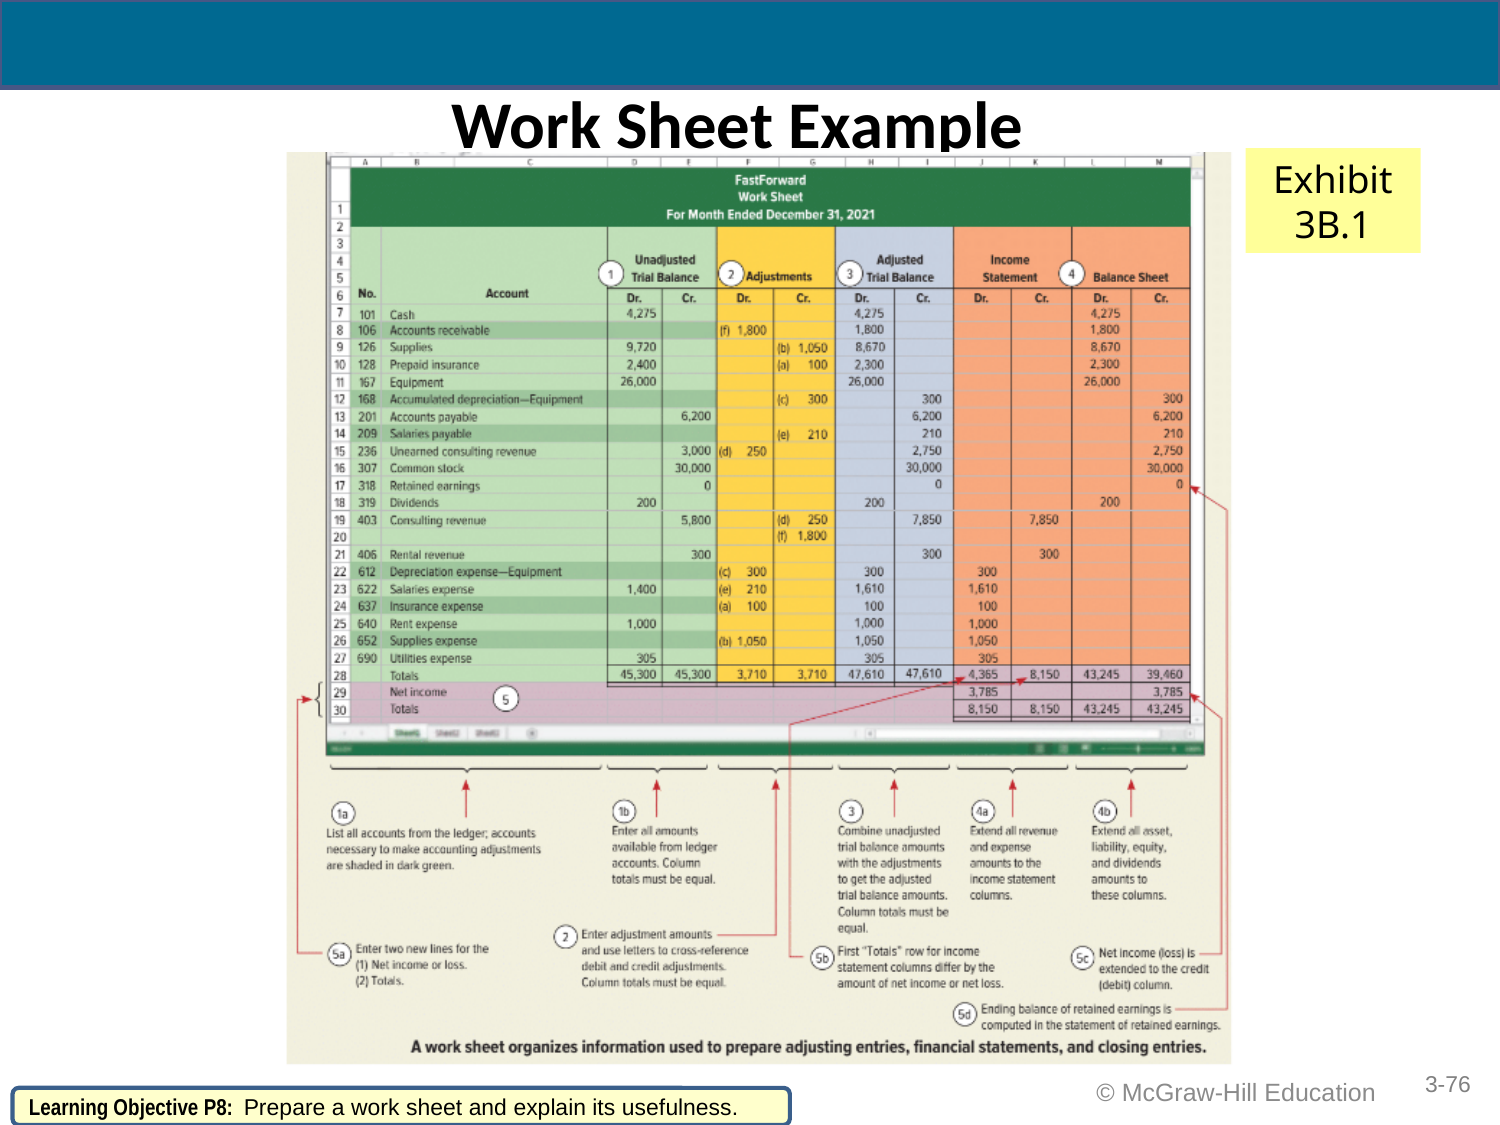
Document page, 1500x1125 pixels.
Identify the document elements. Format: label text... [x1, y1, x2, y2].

text_box © McGraw-Hill Education [1074, 1082, 1135, 1107]
picture [284, 152, 1240, 1073]
text_box [0, 0, 1500, 88]
text_box Exhibit 3B.1 [1245, 148, 1421, 253]
text_box 3-76 [1135, 1062, 1486, 1123]
title Work Sheet Example [49, 88, 1426, 163]
text_box Learning Objective P8: Prepare a work sheet and explain its usefulness. [12, 1087, 790, 1125]
